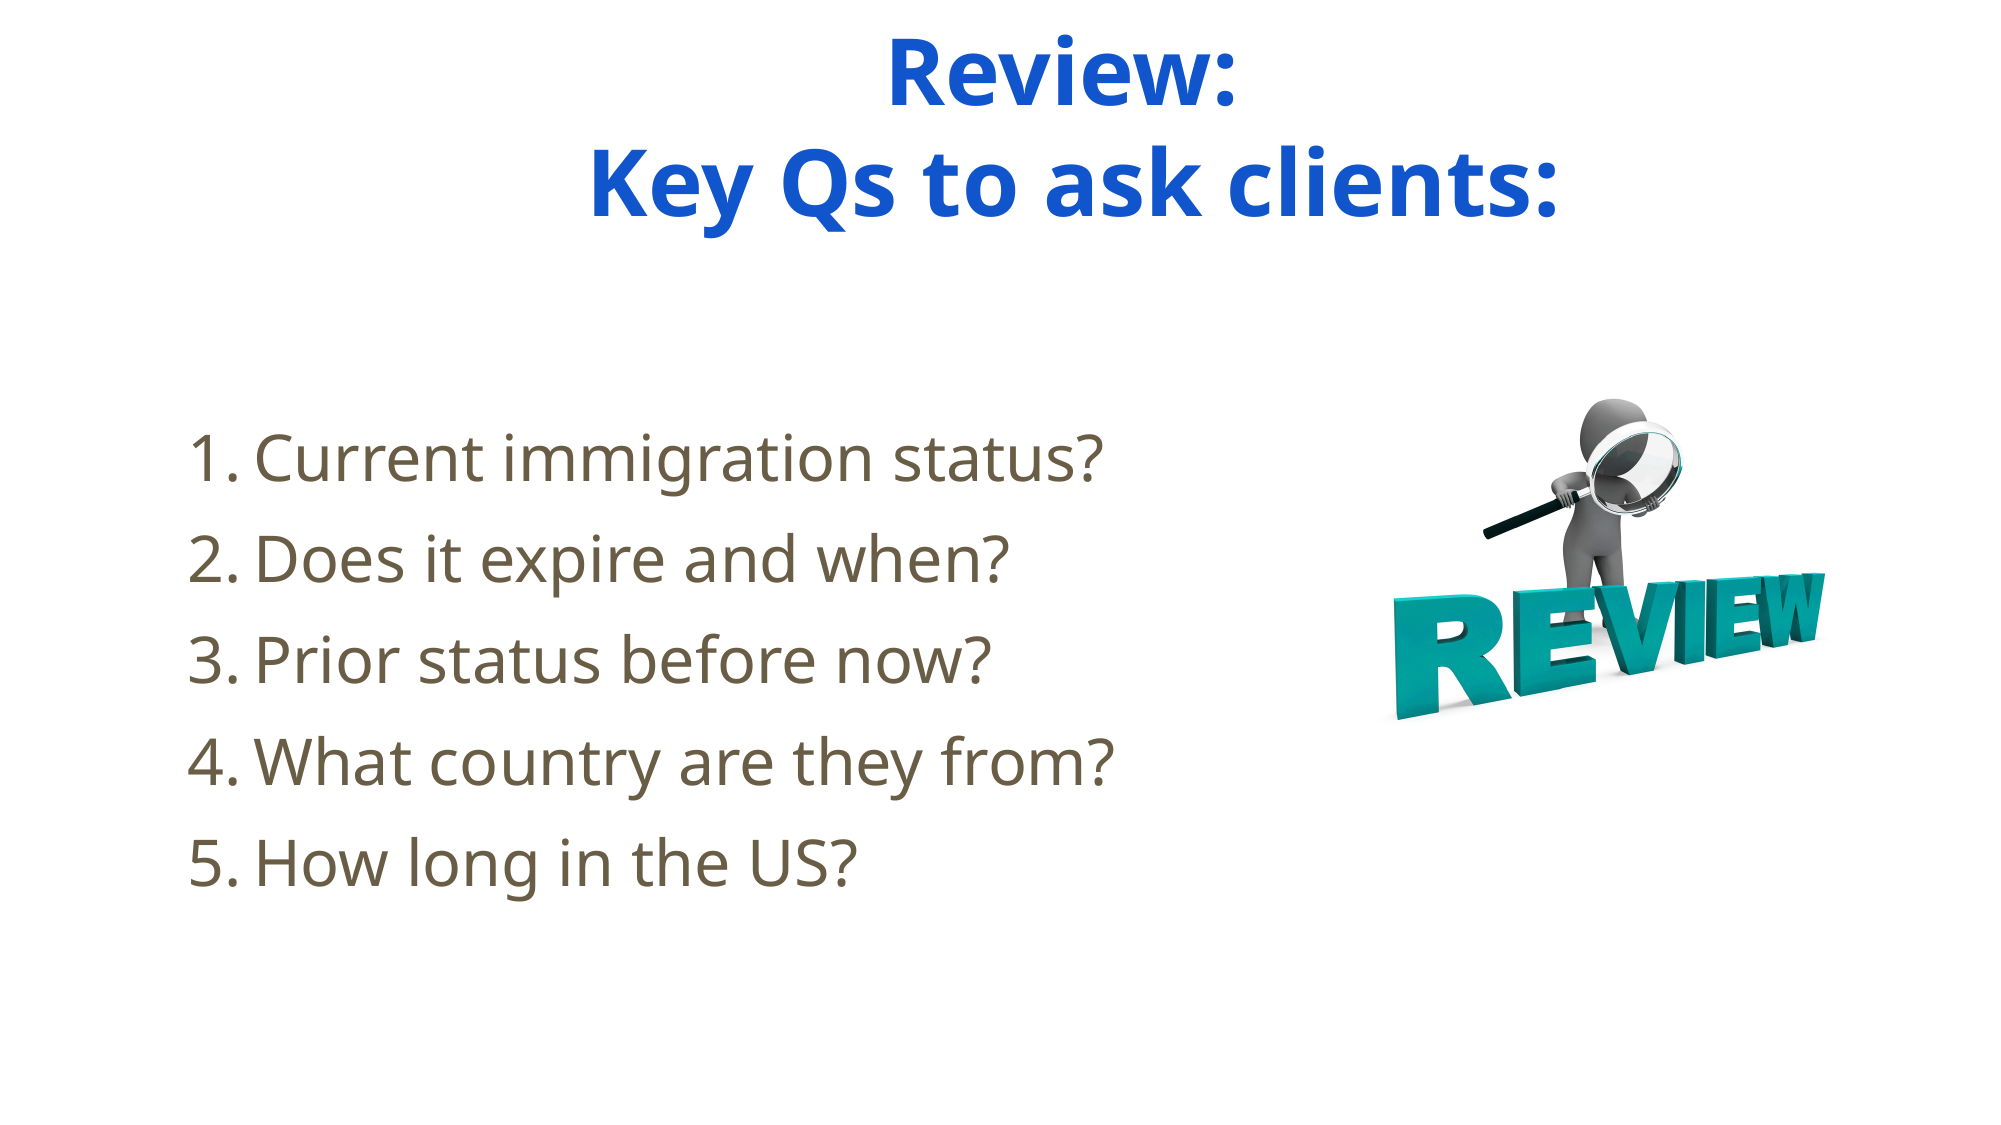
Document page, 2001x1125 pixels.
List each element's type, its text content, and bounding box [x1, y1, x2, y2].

list Current immigration status? Does it expire and when? Prior status before now? What country are they from? How long in the US? [153, 298, 1879, 1034]
title Review: Key Qs to ask clients: [185, 11, 1962, 247]
picture [1348, 373, 1852, 752]
